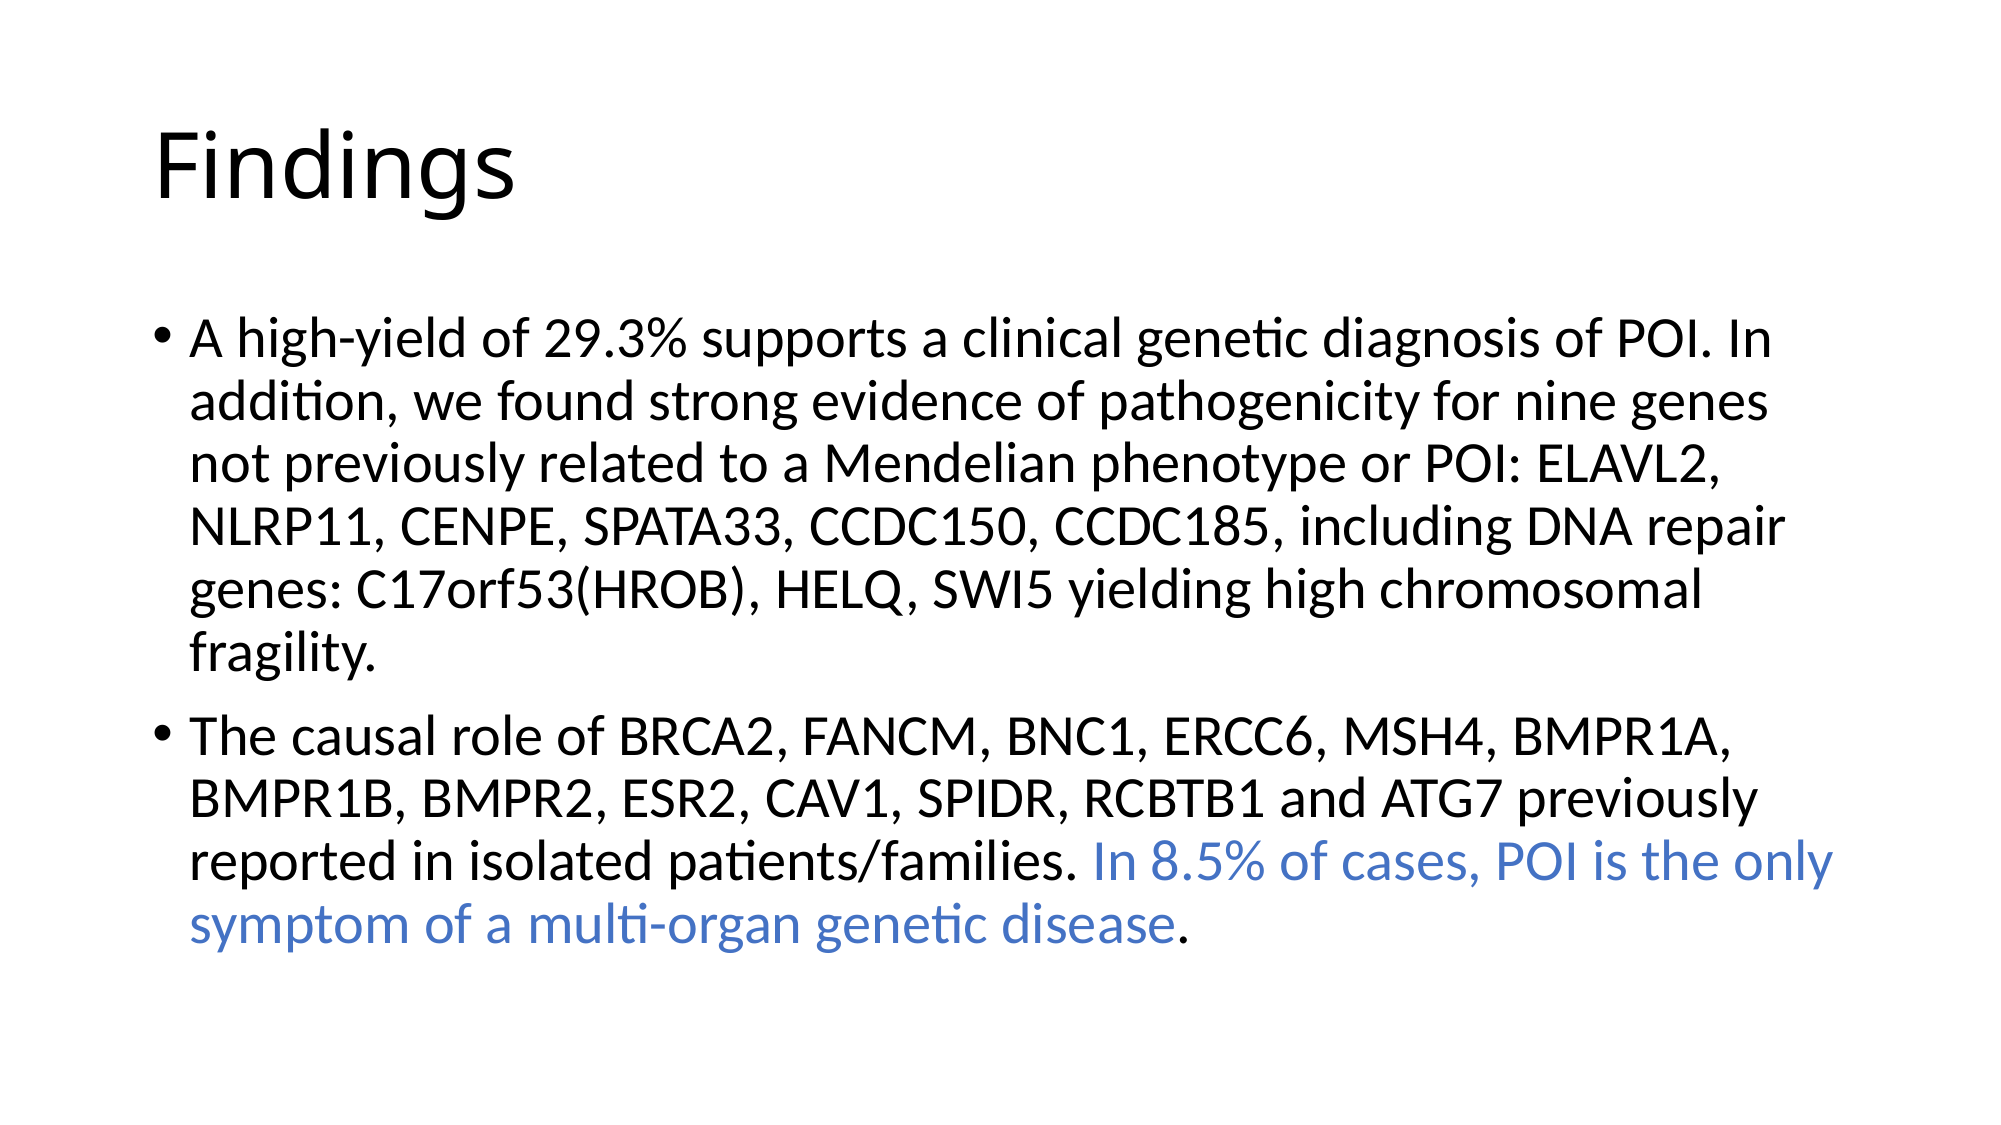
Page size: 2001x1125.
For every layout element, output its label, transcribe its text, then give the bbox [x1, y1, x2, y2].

title Findings [137, 59, 1863, 278]
list A high-yield of 29.3% supports a clinical genetic diagnosis of POI. In addition, we found strong evidence of pathogenicity for nine genes not previously related to a Mendelian phenotype or POI: ELAVL2, NLRP11, CENPE, SPATA33, CCDC150, CCDC185, including DNA repair genes: C17orf53(HROB), HELQ, SWI5 yielding high chromosomal fragility. The causal role of BRCA2, FANCM, BNC1, ERCC6, MSH4, BMPR1A, BMPR1B, BMPR2, ESR2, CAV1, SPIDR, RCBTB1 and ATG7 previously reported in isolated patients/families. In 8.5% of cases, POI is the only symptom of a multi-organ genetic disease. [137, 299, 1863, 1014]
